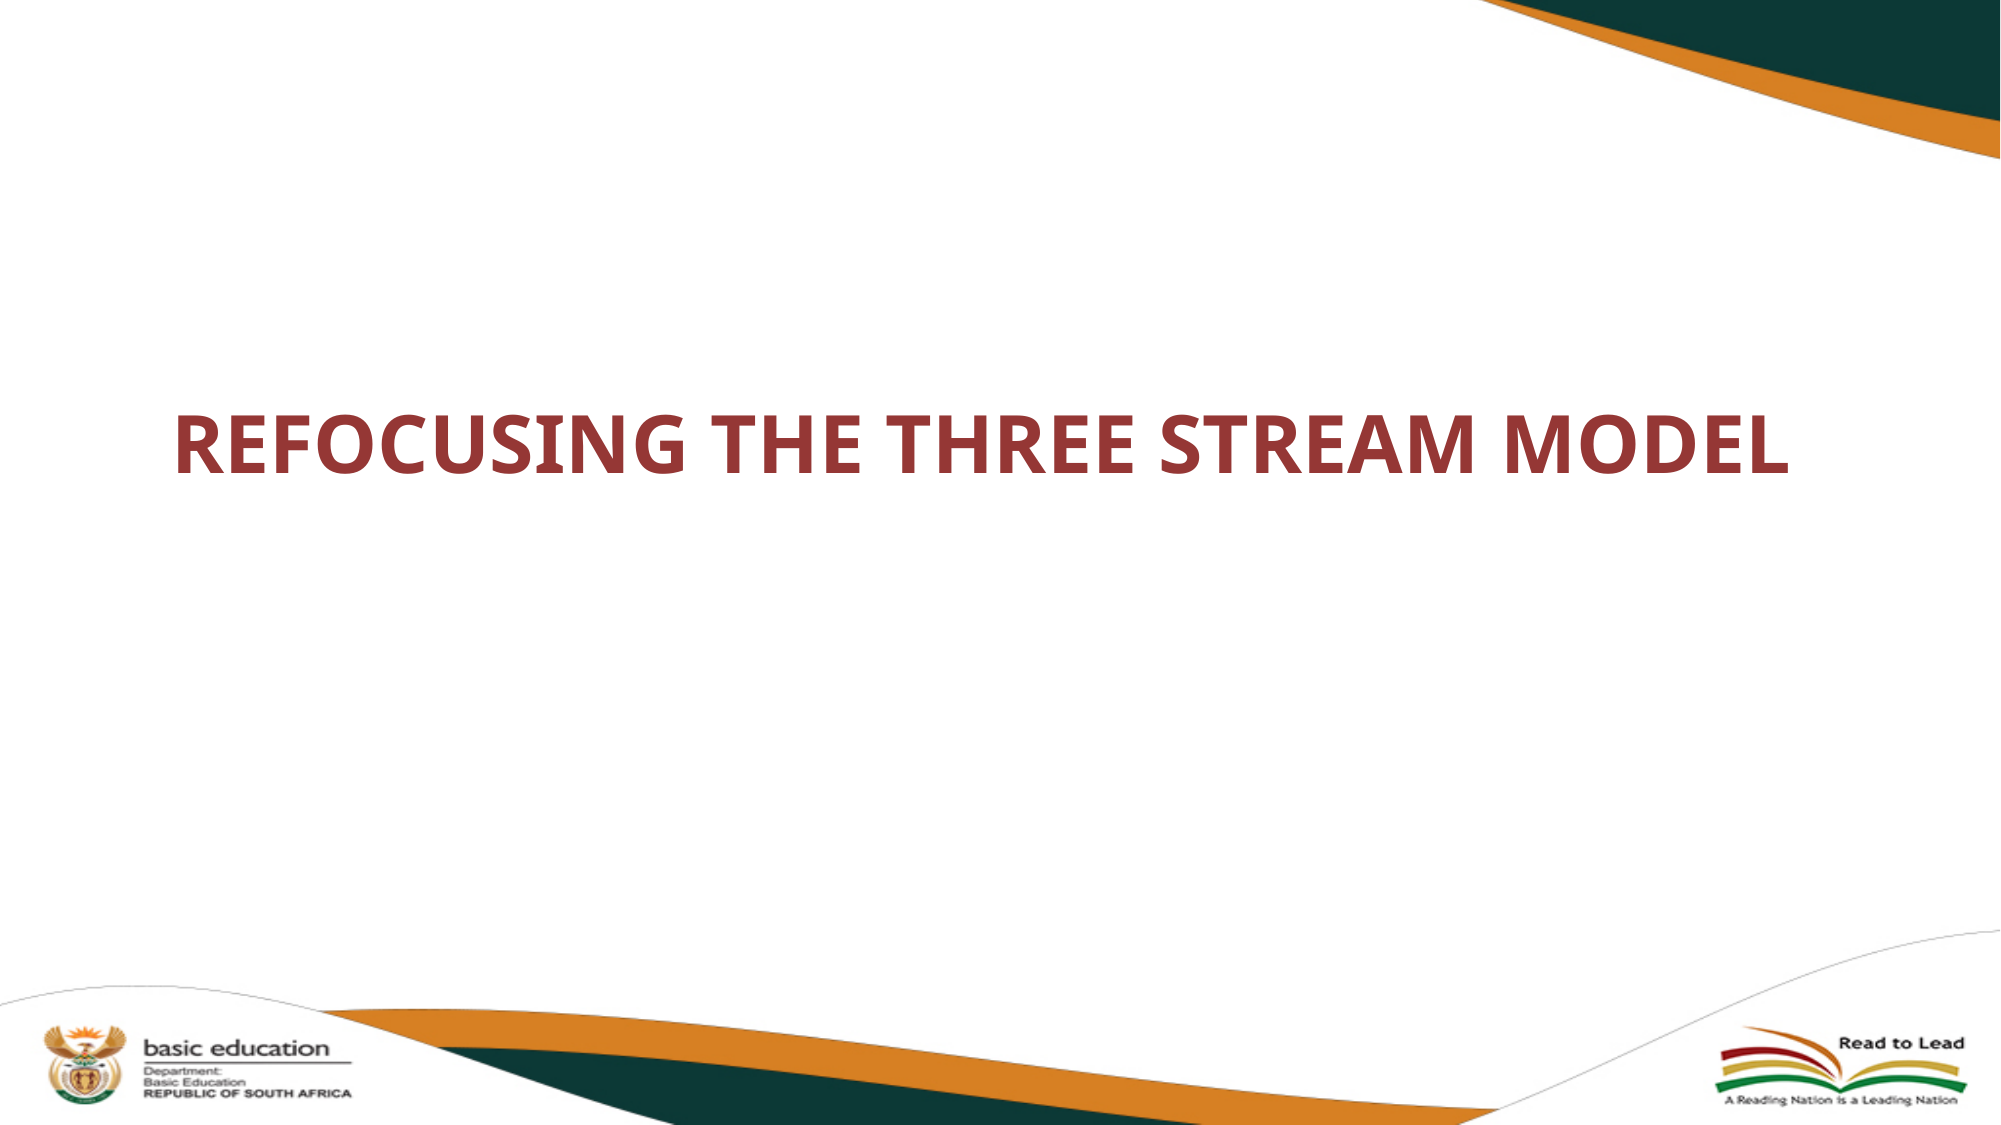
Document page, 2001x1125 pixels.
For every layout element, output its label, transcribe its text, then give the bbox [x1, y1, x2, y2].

picture [0, 0, 2001, 1125]
title REFOCUSING THE THREE STREAM MODEL [82, 347, 1883, 535]
